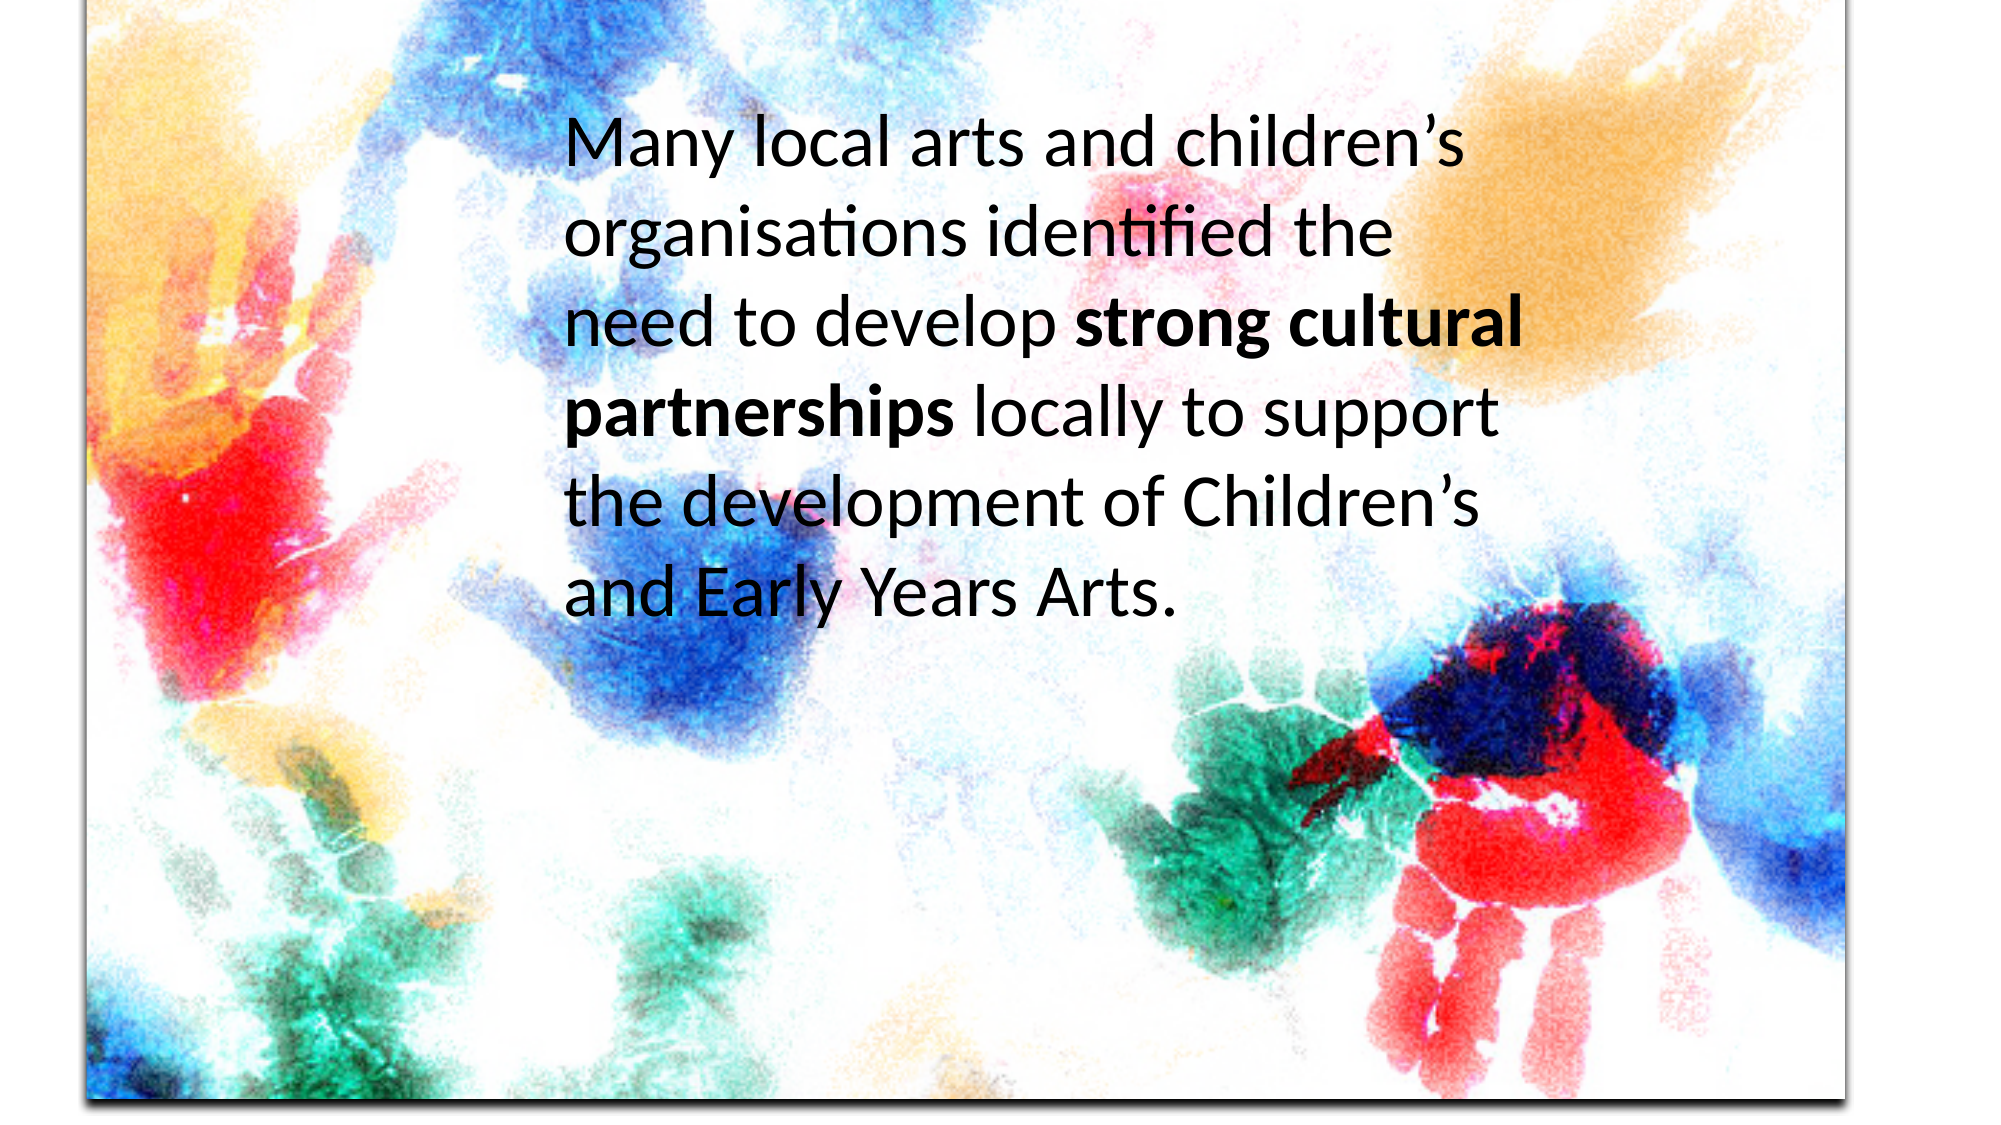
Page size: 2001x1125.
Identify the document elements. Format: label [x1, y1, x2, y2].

picture [86, 0, 1846, 1099]
